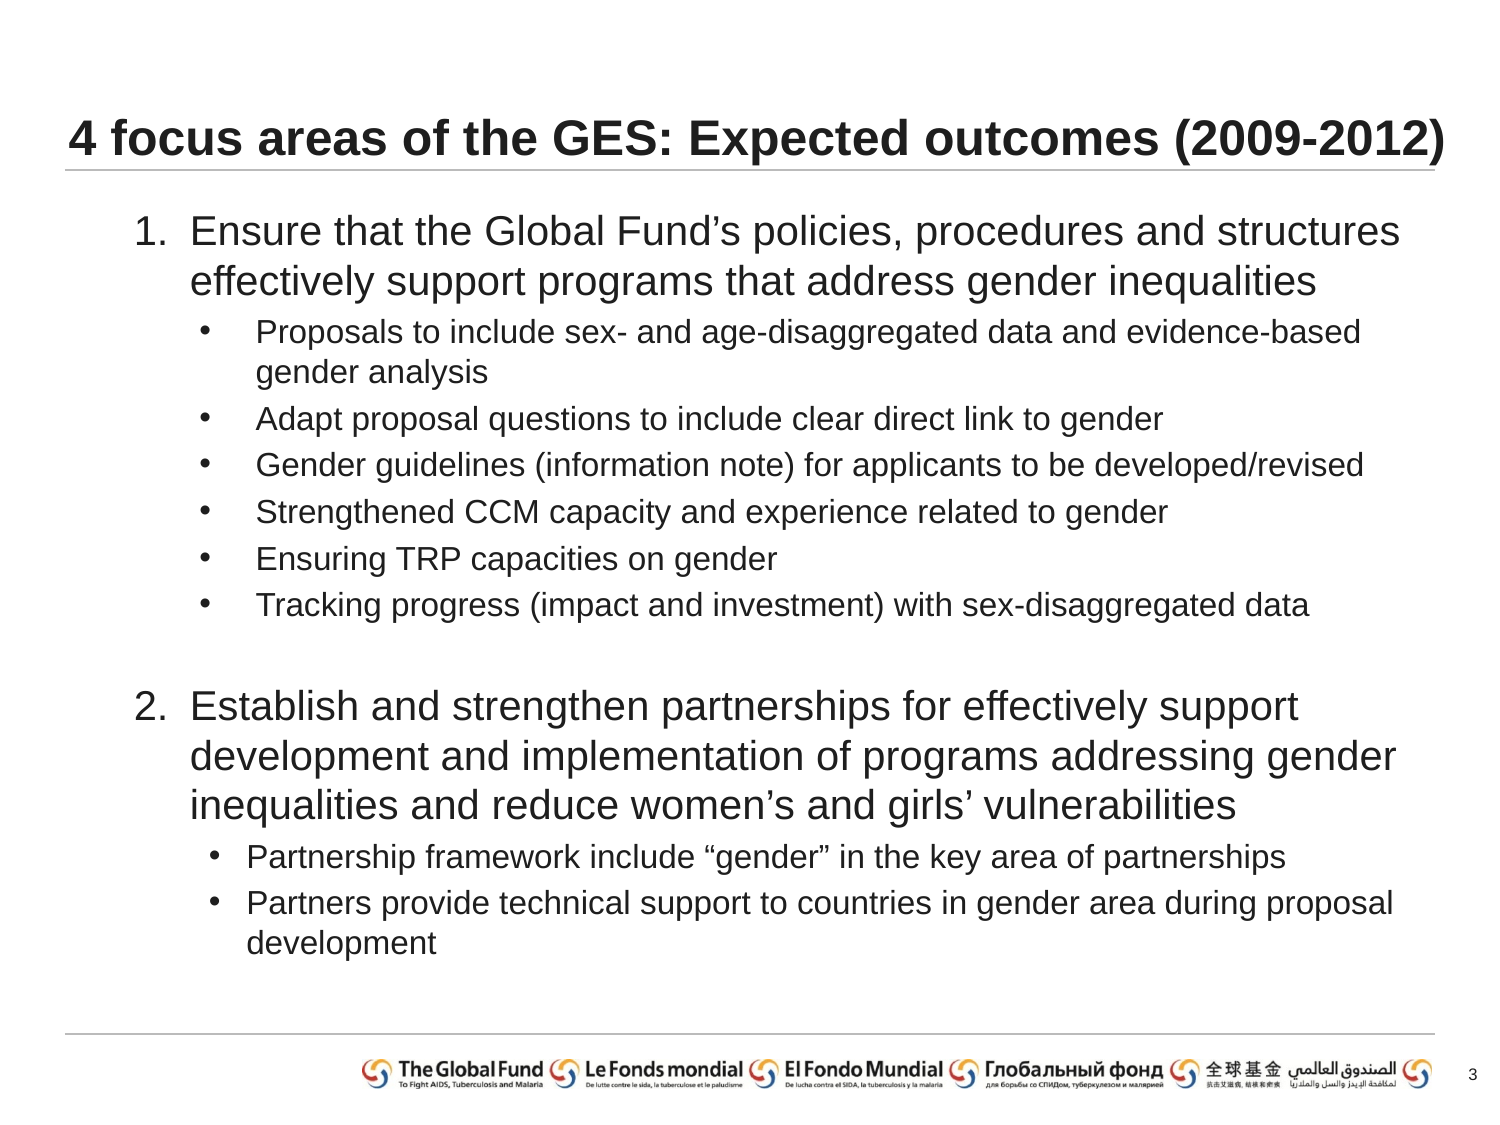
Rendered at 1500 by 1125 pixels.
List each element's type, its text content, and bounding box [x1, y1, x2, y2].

slide_number 3 [1420, 1054, 1493, 1094]
picture [362, 1059, 1420, 1089]
list Ensure that the Global Fund’s policies, procedures and structures effectively support programs that address gender inequalities Proposals to include sex- and age-disaggregated data and evidence-based gender analysis Adapt proposal questions to include clear direct link to gender Gender guidelines (information note) for applicants to be developed/revised Strengthened CCM capacity and experience related to gender Ensuring TRP capacities on gender Tracking progress (impact and investment) with sex-disaggregated data Establish and strengthen partnerships for effectively support development and implementation of programs addressing gender inequalities and reduce women’s and girls’ vulnerabilities Partnership framework include “gender” in the key area of partnerships Partners provide technical support to countries in gender area during proposal development [43, 196, 1459, 1012]
title 4 focus areas of the GES: Expected outcomes (2009-2012) [68, 19, 1471, 173]
